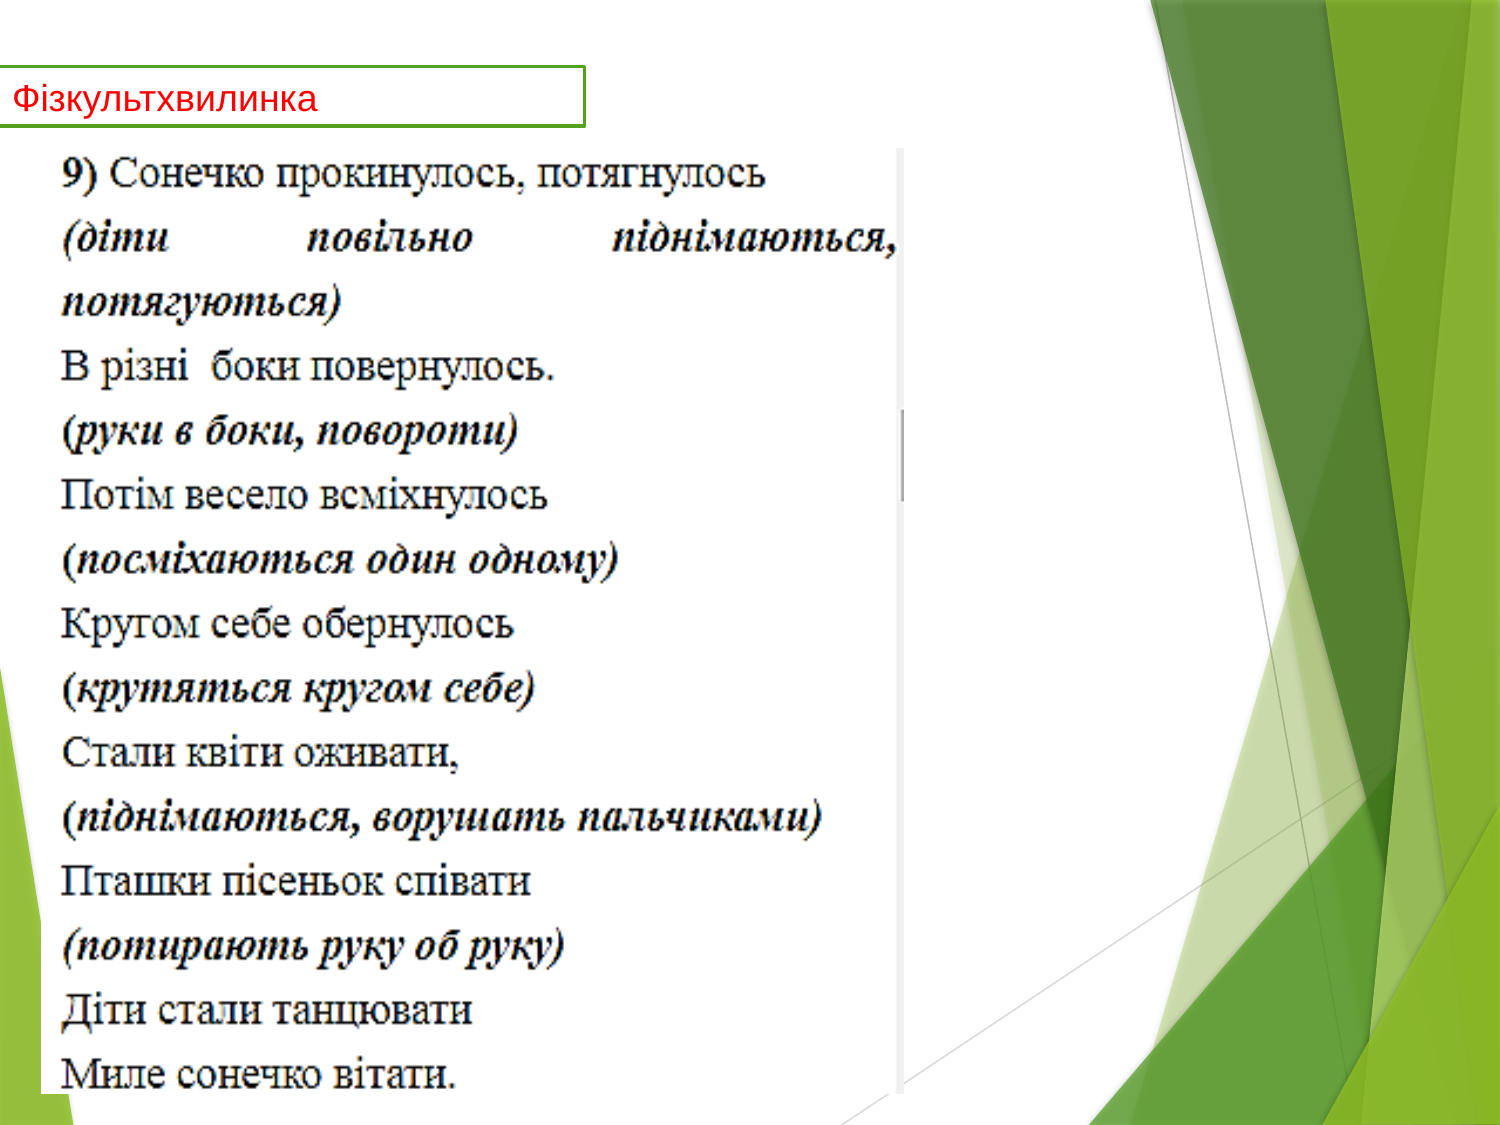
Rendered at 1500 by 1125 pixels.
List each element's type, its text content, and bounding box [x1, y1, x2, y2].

text_box Фізкультхвилинка [0, 65, 586, 128]
picture [40, 148, 905, 1094]
